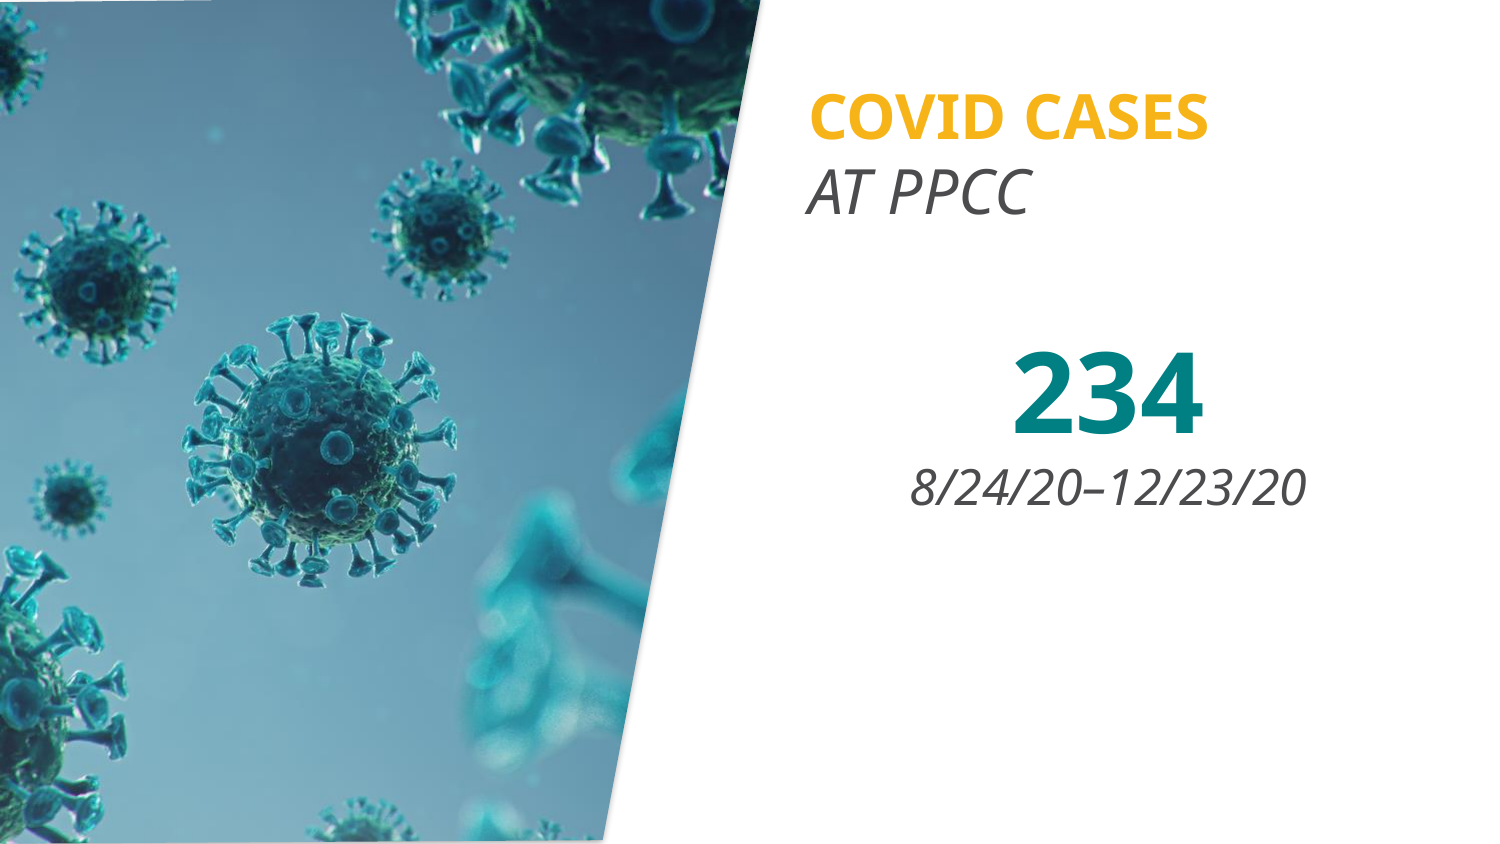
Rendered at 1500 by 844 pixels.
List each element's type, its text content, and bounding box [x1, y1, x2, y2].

text_box COVID CASES AT PPCC [793, 69, 1410, 235]
text_box [0, 0, 762, 844]
text_box 234 8/24/20–12/23/20 [793, 313, 1424, 524]
